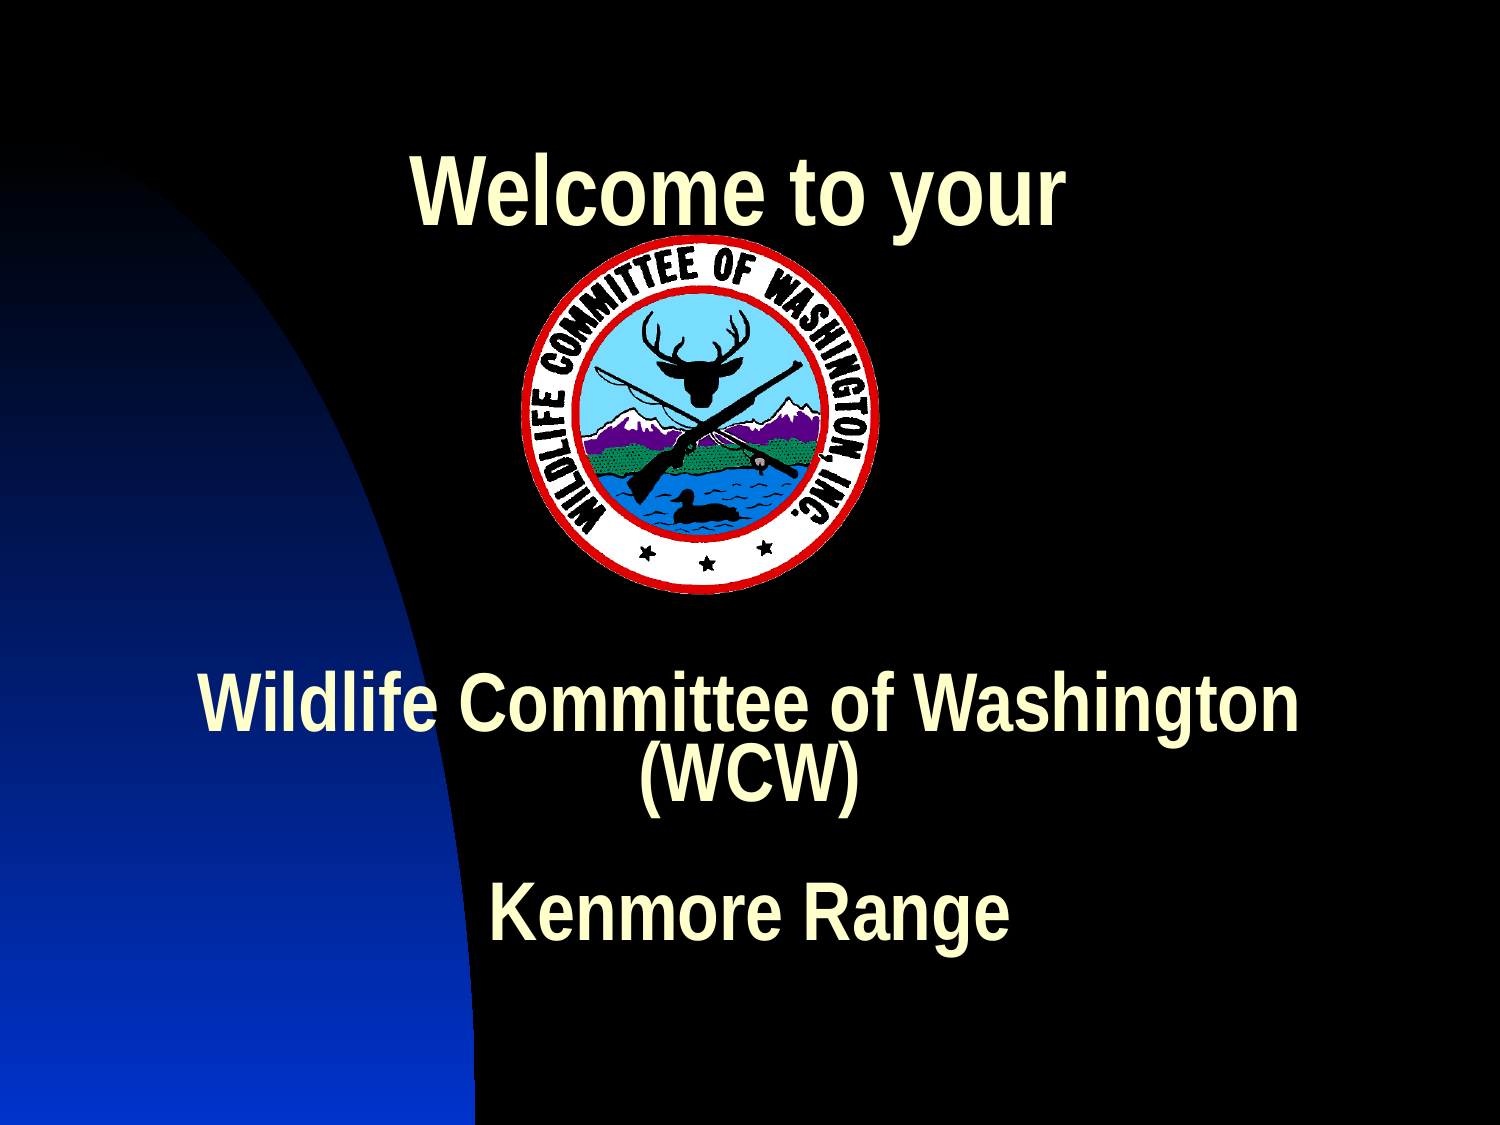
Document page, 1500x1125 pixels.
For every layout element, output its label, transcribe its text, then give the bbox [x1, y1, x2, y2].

text_box Wildlife Committee of Washington (WCW) Kenmore Range [137, 724, 1363, 963]
text_box Welcome to your [137, 125, 1363, 250]
picture [499, 224, 901, 621]
